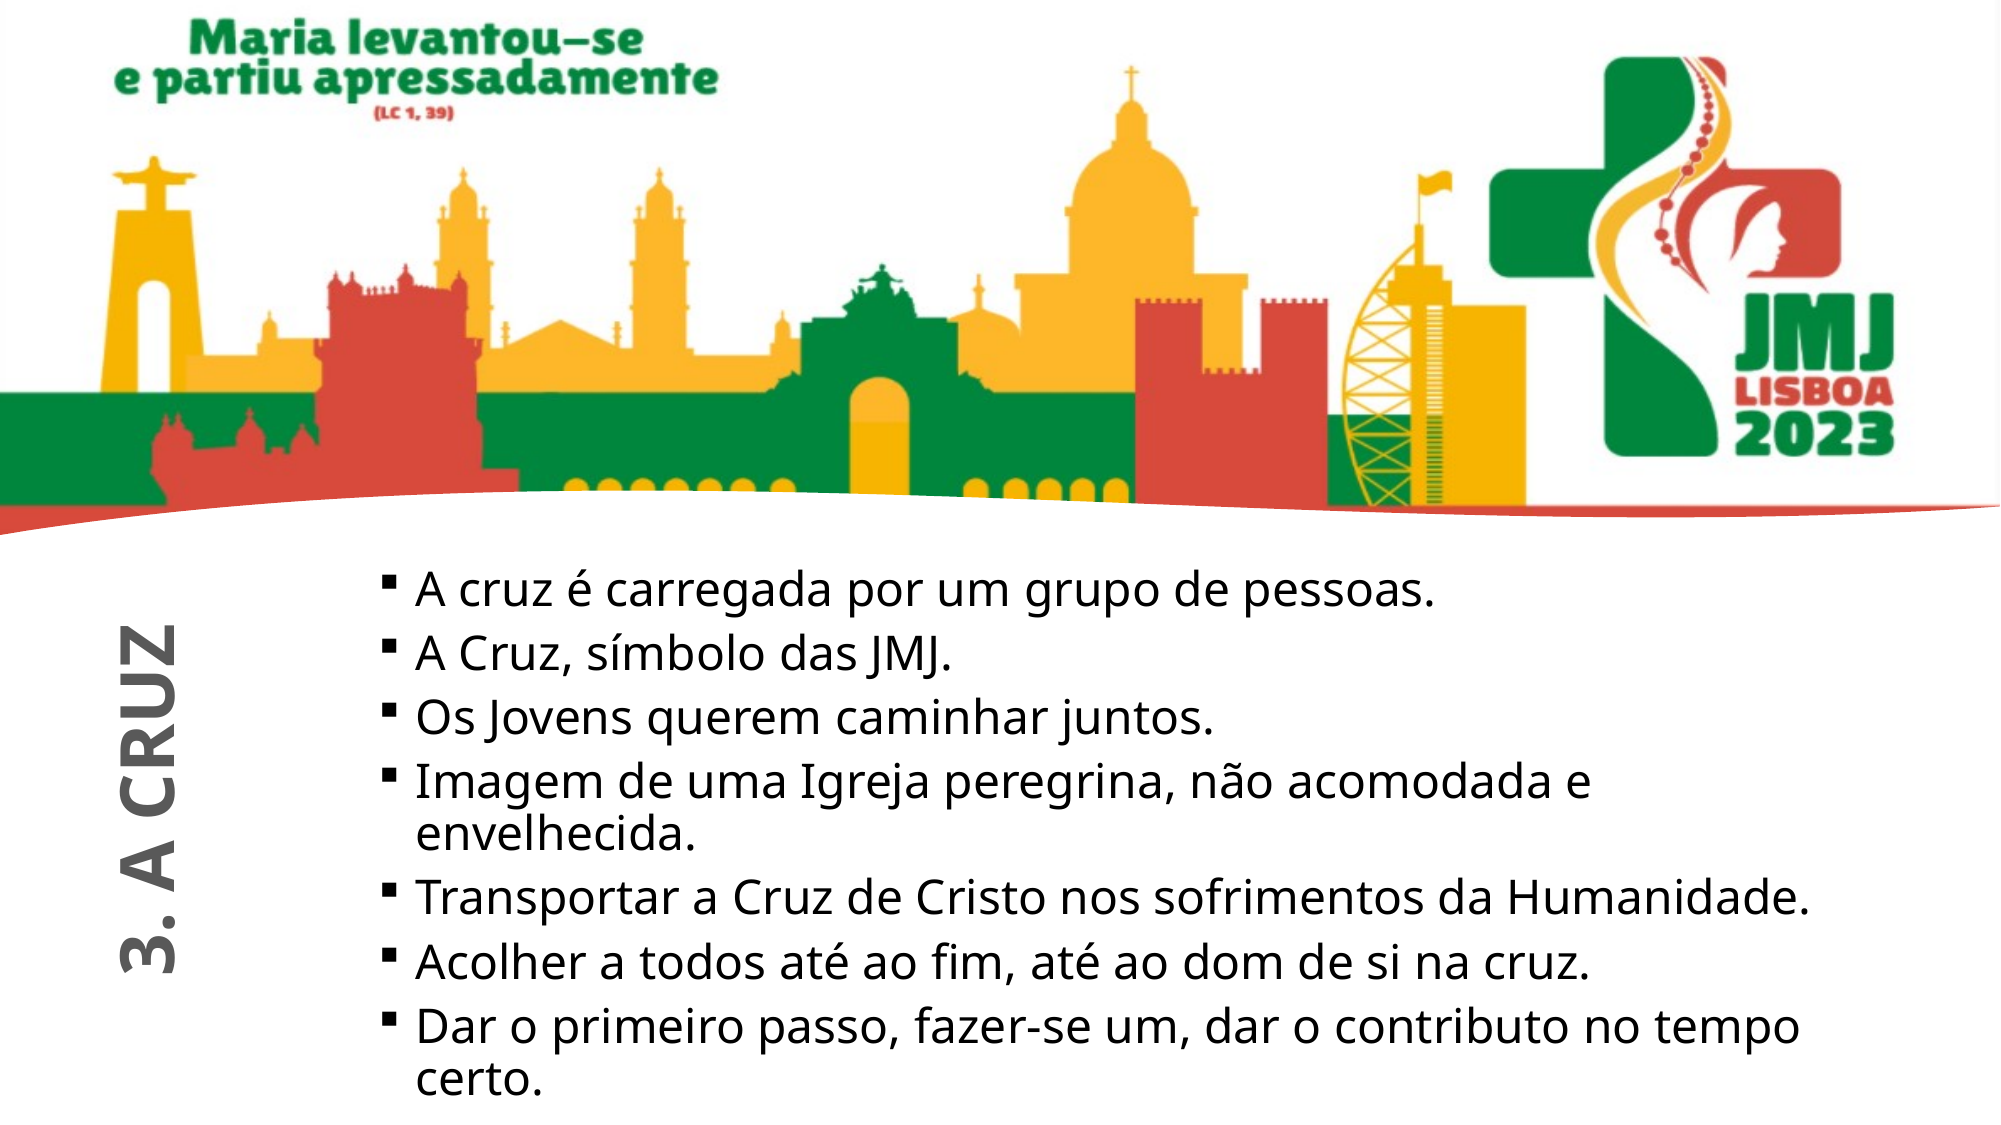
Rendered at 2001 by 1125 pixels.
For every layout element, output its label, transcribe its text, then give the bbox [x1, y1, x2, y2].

picture [0, 0, 2000, 536]
list A cruz é carregada por um grupo de pessoas. A Cruz, símbolo das JMJ. Os Jovens querem caminhar juntos. Imagem de uma Igreja peregrina, não acomodada e envelhecida. Transportar a Cruz de Cristo nos sofrimentos da Humanidade. Acolher a todos até ao fim, até ao dom de si na cruz. Dar o primeiro passo, fazer-se um, dar o contributo no tempo certo. [363, 562, 1890, 1108]
title 3. A CRUZ [34, 608, 267, 992]
